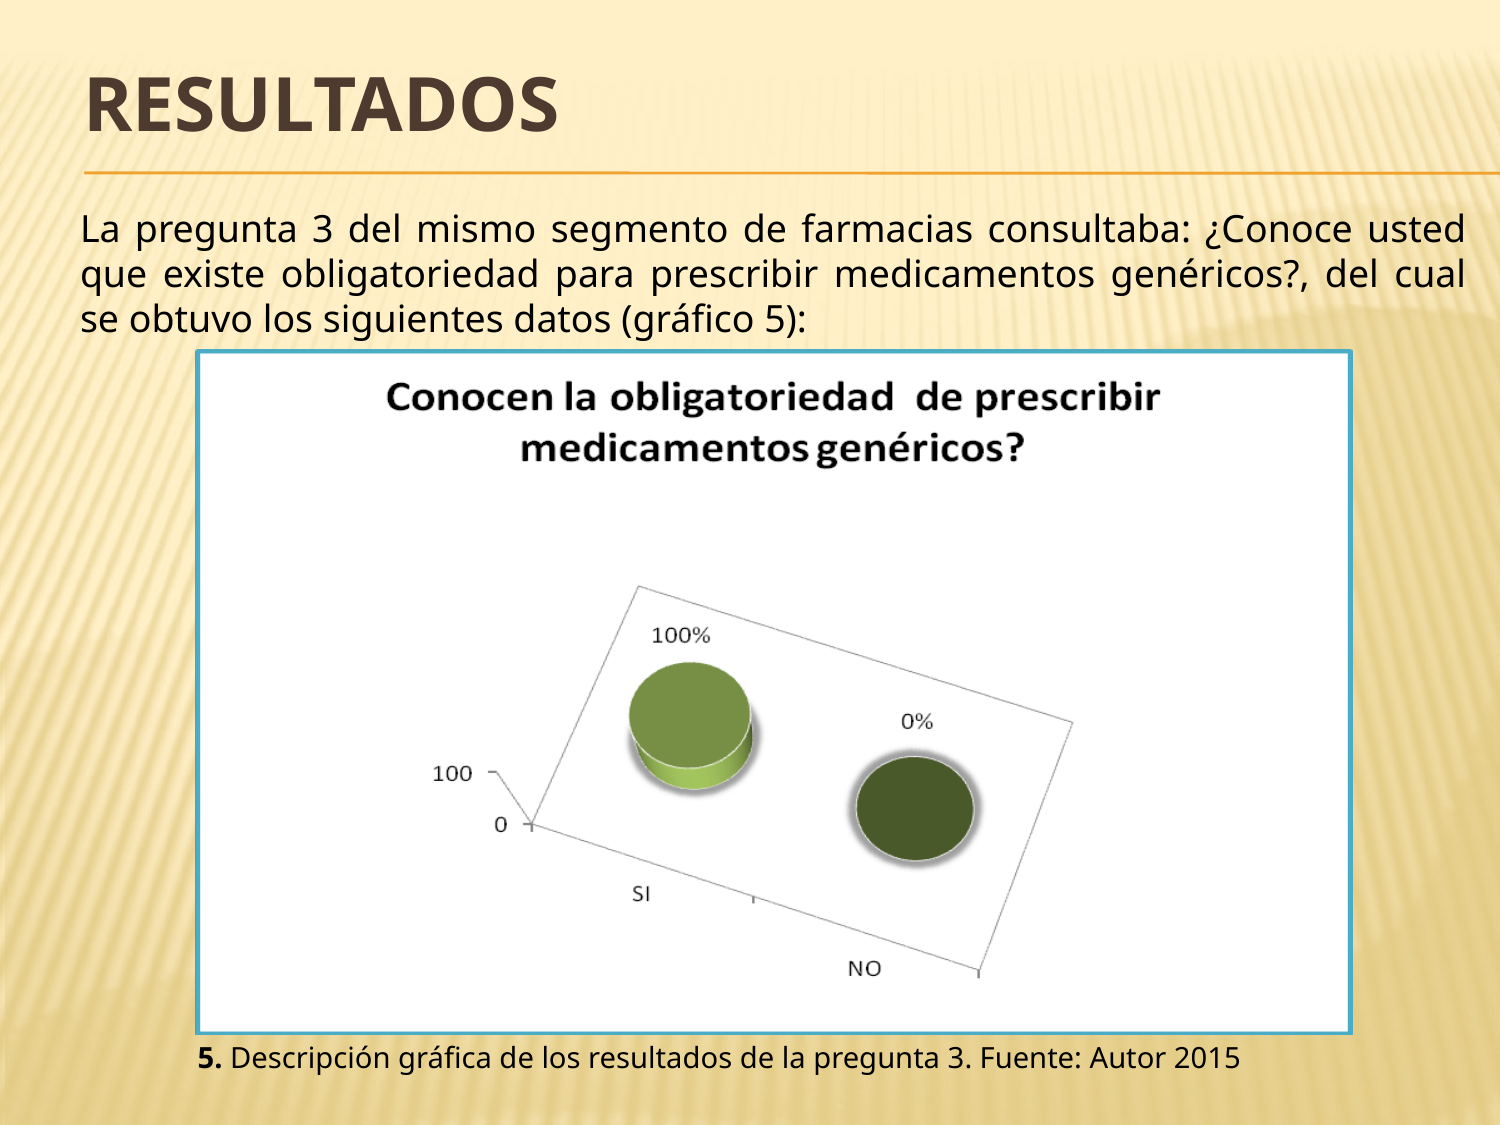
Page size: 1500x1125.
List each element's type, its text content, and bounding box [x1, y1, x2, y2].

title RESULTADOS [68, 7, 1294, 195]
picture [194, 349, 1353, 1036]
text_box 5. Descripción gráfica de los resultados de la pregunta 3. Fuente: Autor 2015 [182, 1031, 1353, 1082]
text_box La pregunta 3 del mismo segmento de farmacias consultaba: ¿Conoce usted que existe obligatoriedad para prescribir medicamentos genéricos?, del cual se obtuvo los siguientes datos (gráfico 5): [64, 197, 1483, 347]
